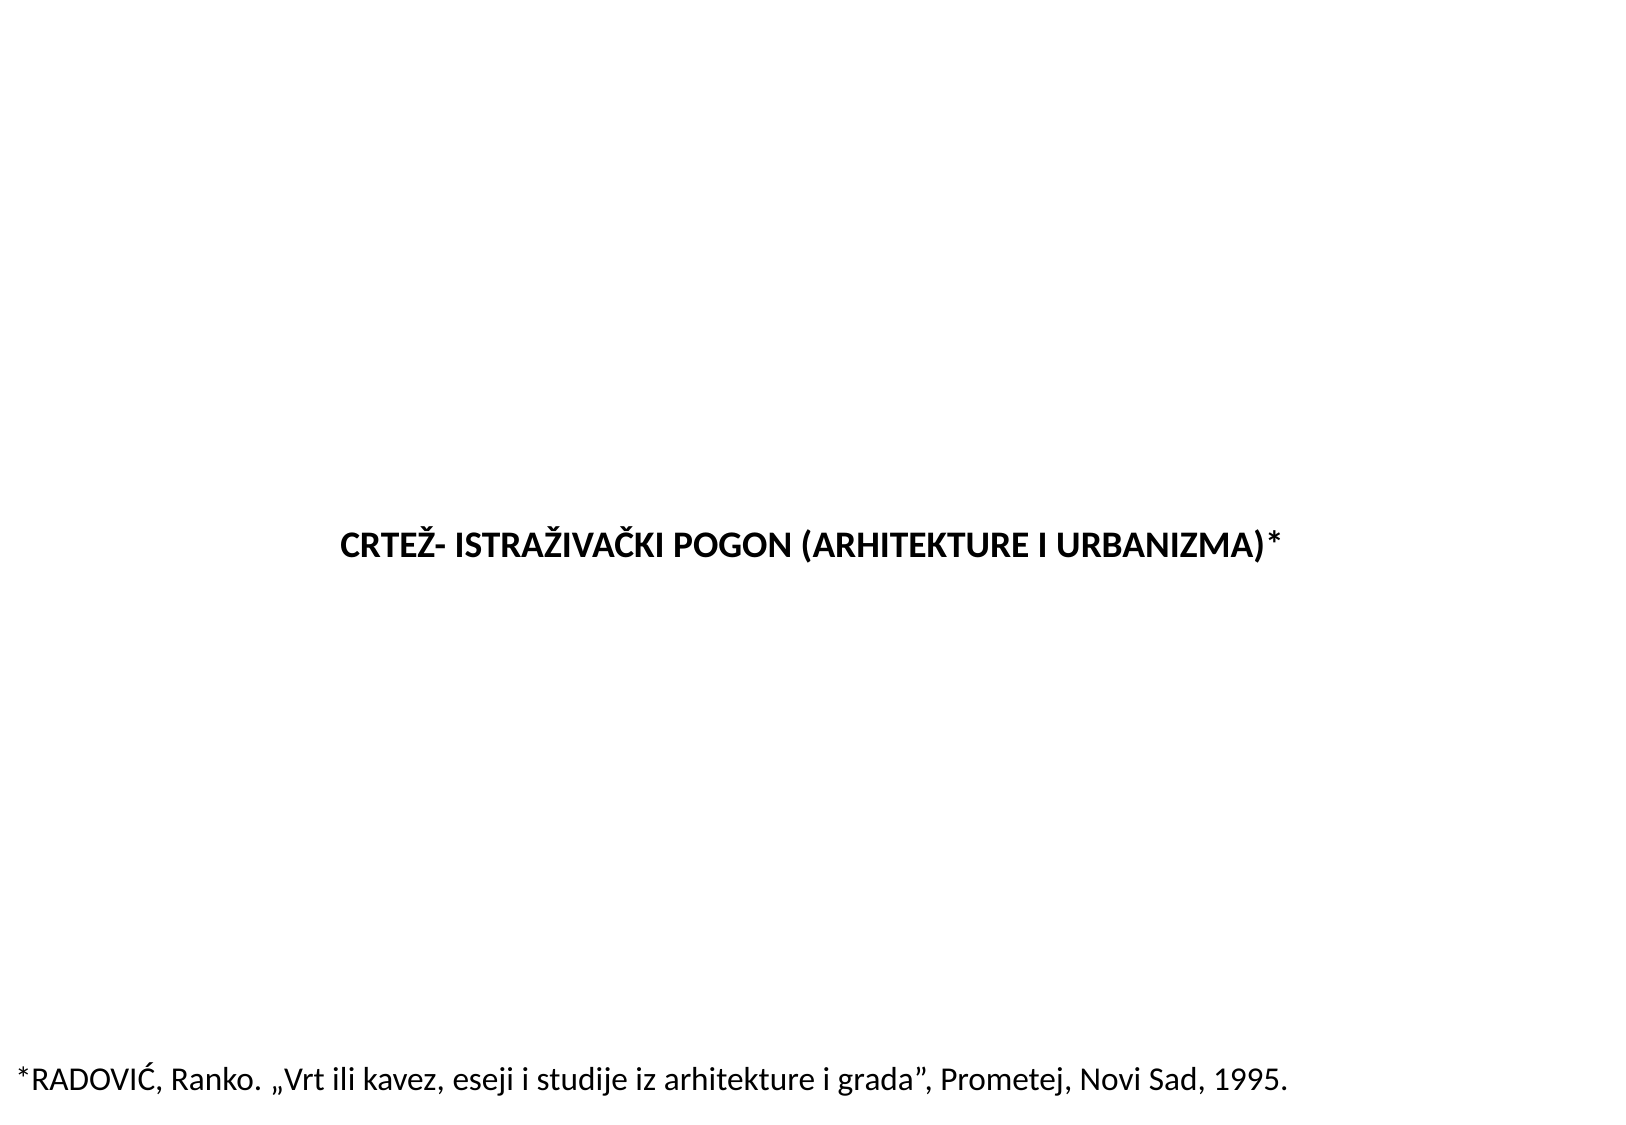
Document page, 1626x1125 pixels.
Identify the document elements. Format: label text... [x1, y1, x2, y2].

text_box *RADOVIĆ, Ranko. „Vrt ili kavez, eseji i studije iz arhitekture i grada”, Prometej, Novi Sad, 1995. [0, 1049, 1625, 1125]
text_box CRTEŽ- ISTRAŽIVAČKI POGON (ARHITEKTURE I URBANIZMA)* [0, 512, 1625, 588]
